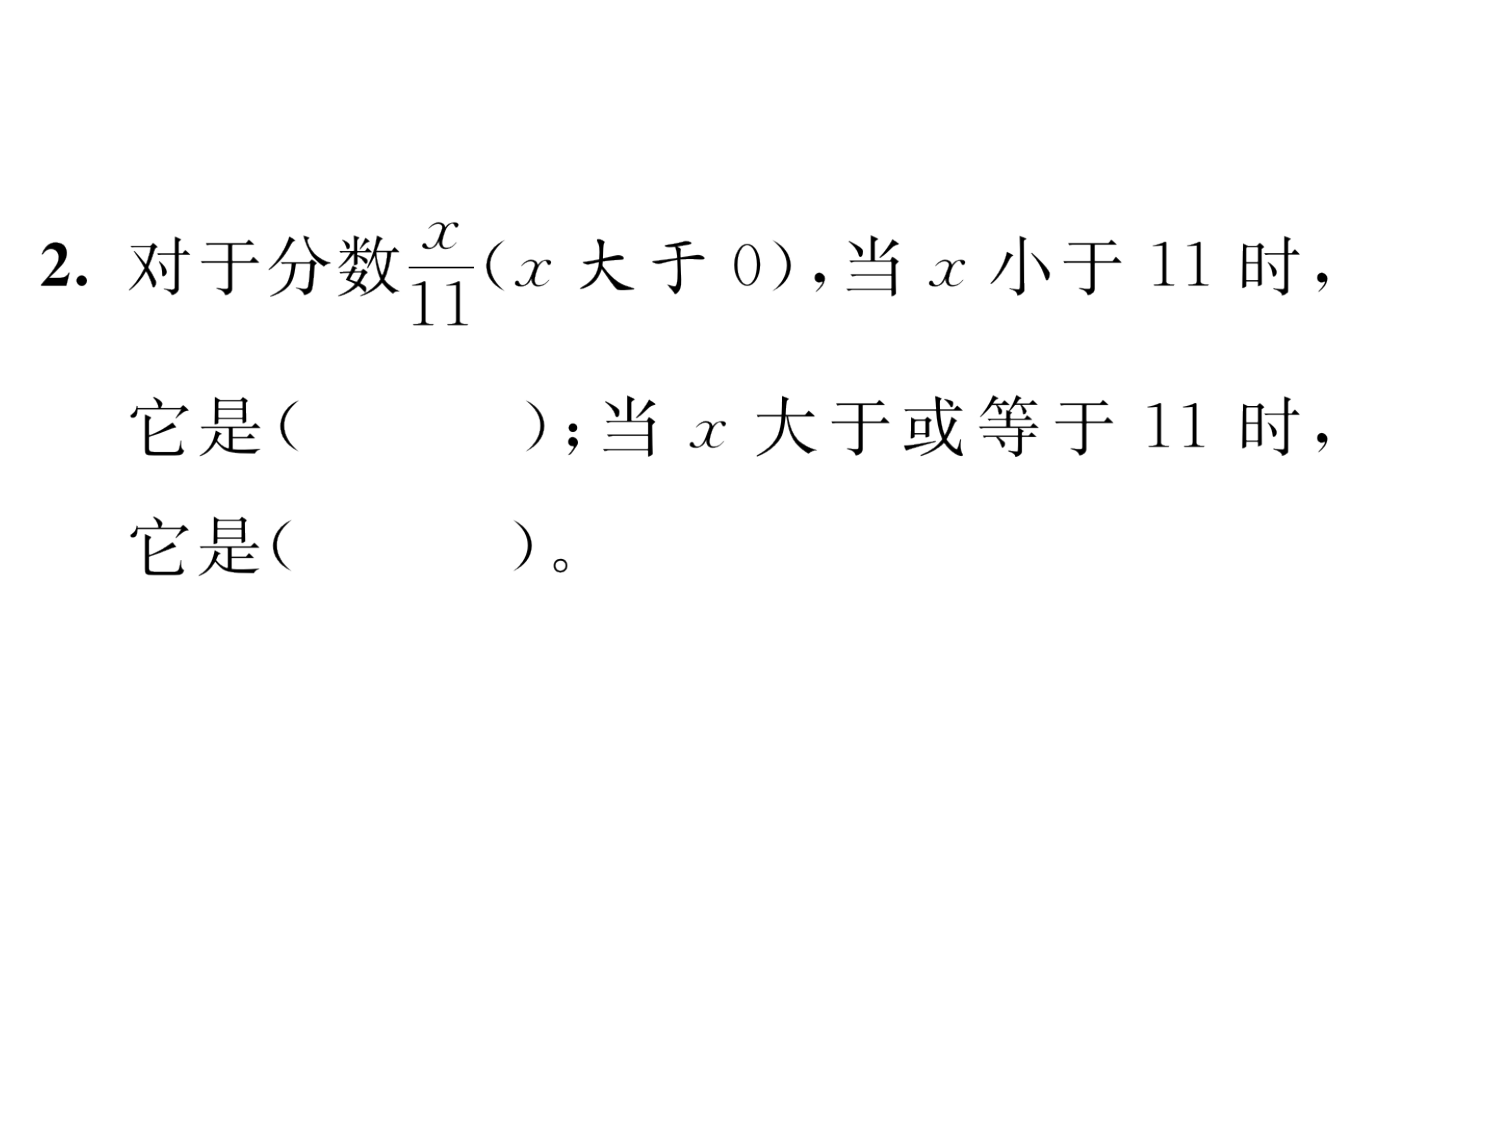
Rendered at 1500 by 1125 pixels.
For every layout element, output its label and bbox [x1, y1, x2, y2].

picture [35, 177, 1453, 610]
